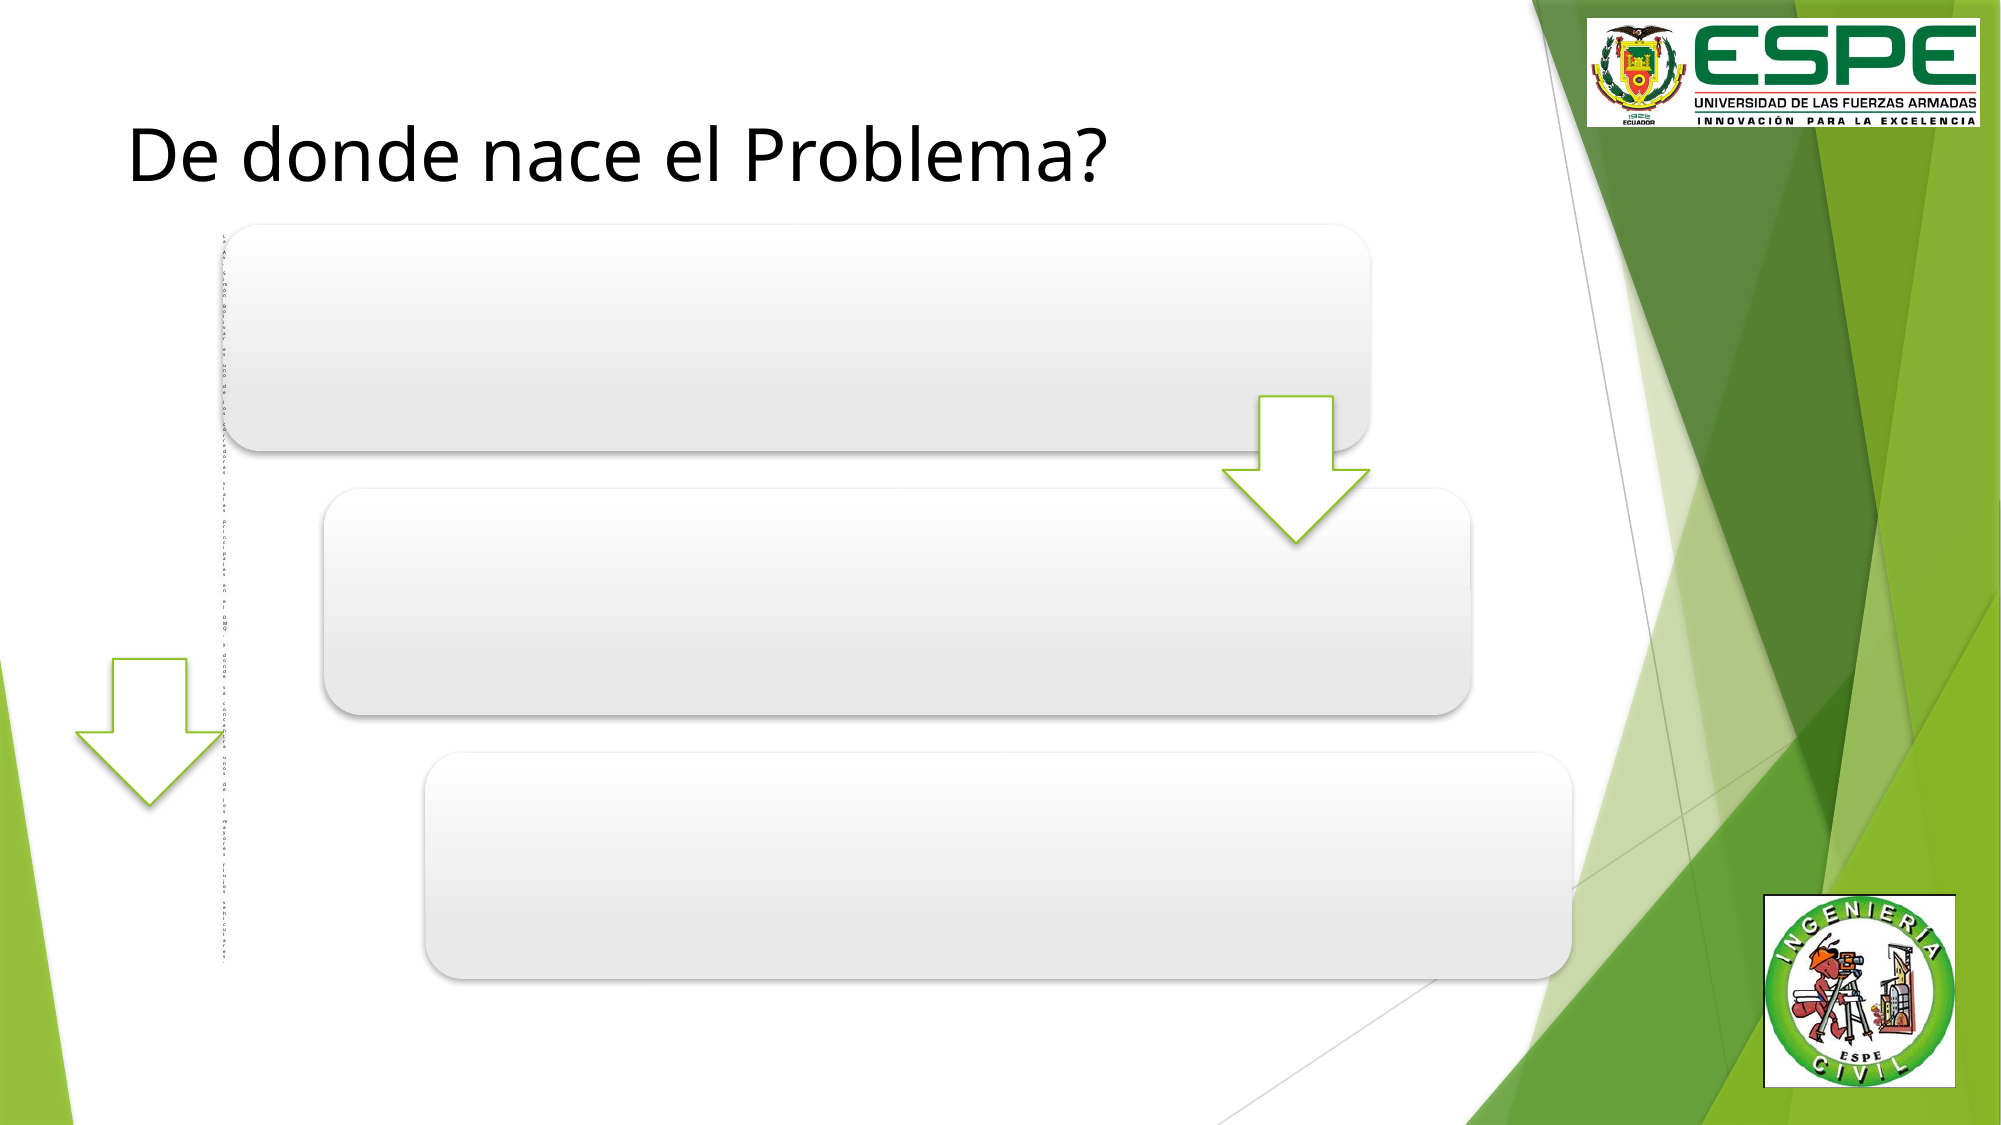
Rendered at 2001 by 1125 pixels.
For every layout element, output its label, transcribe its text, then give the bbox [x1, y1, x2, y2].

title De donde nace el Problema? [111, 99, 1364, 204]
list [222, 224, 1573, 980]
picture [1586, 17, 1981, 128]
picture [1762, 893, 1957, 1089]
